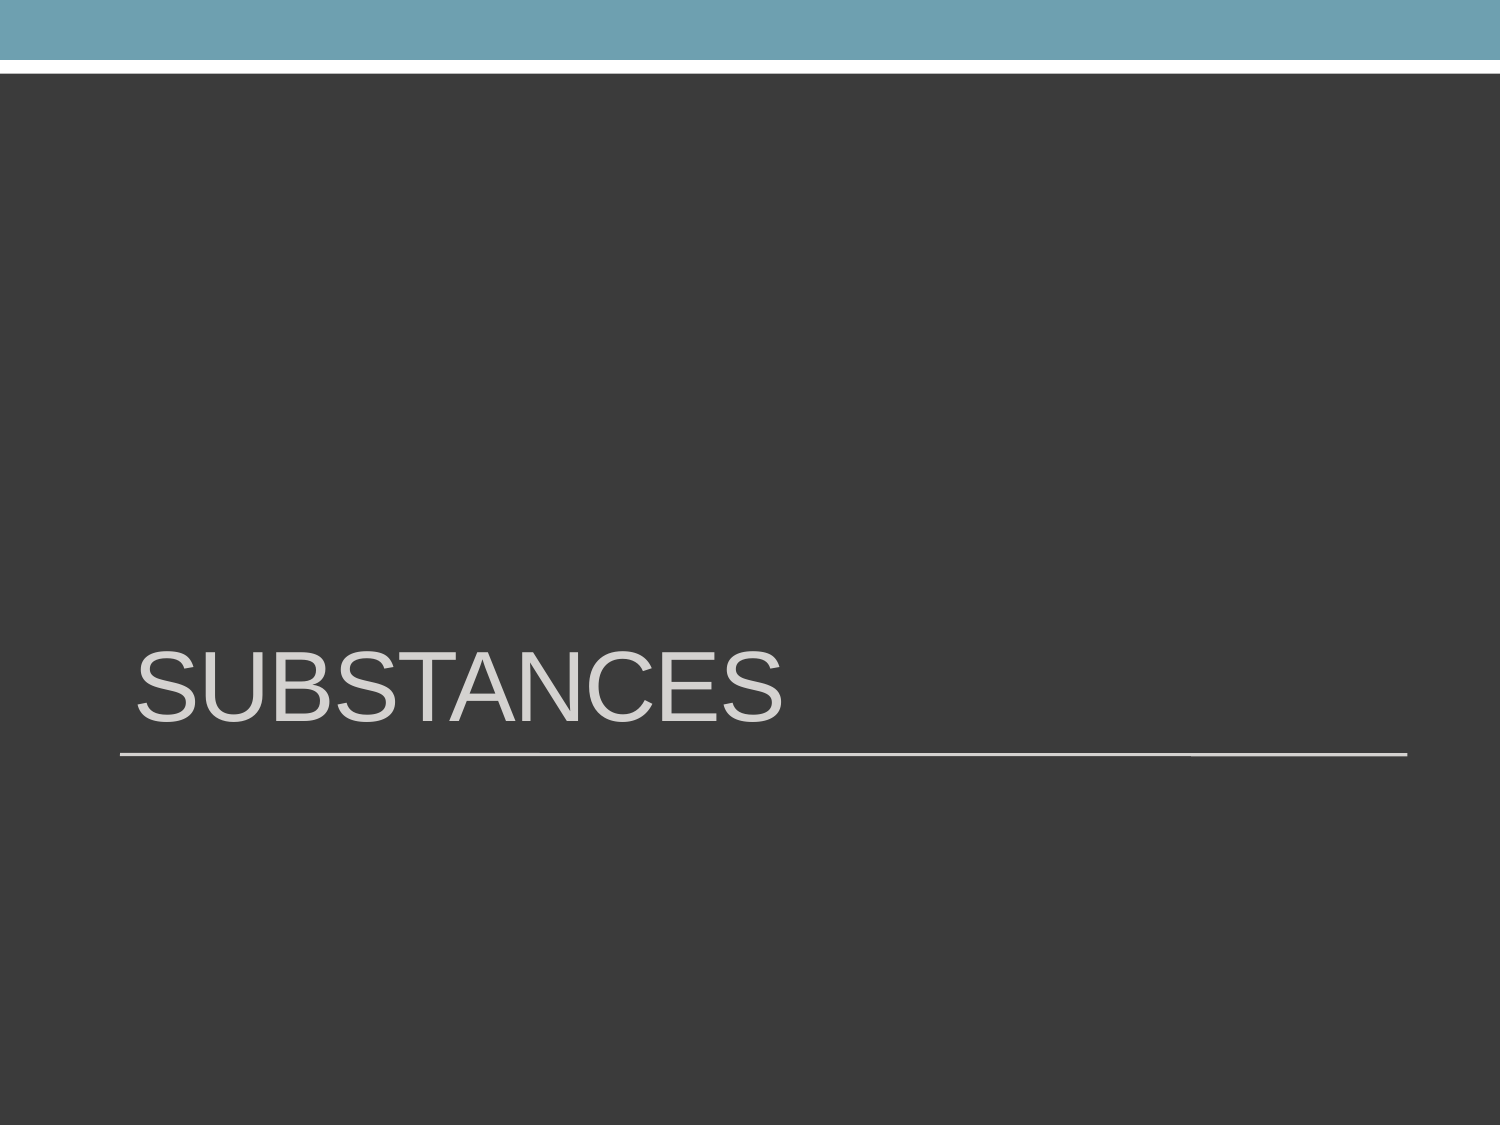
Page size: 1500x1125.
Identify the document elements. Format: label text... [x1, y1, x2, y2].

title Substances [118, 387, 1394, 749]
